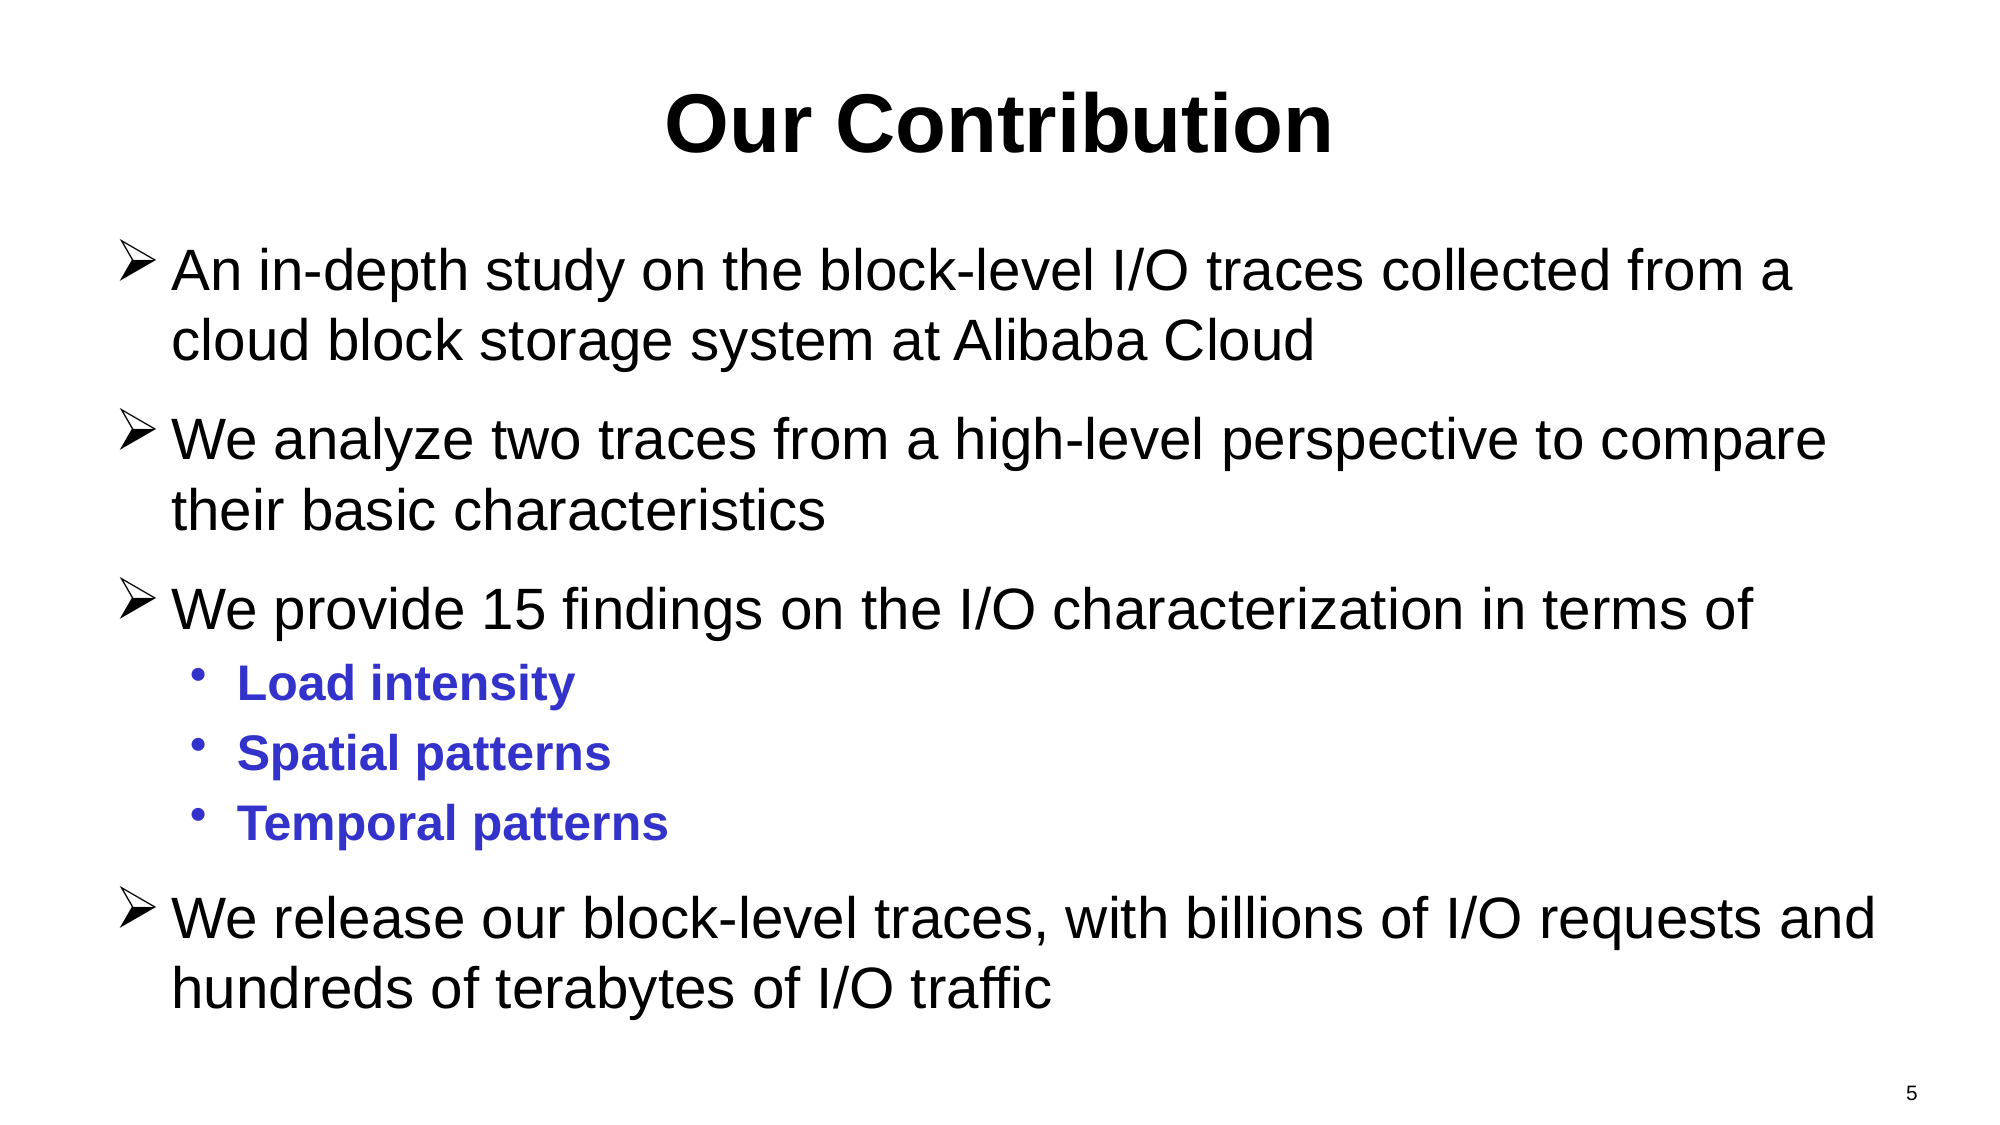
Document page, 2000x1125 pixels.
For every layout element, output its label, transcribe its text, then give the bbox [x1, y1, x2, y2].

text_box Our Contribution [99, 24, 1900, 213]
list An in-depth study on the block-level I/O traces collected from a cloud block storage system at Alibaba Cloud We analyze two traces from a high-level perspective to compare their basic characteristics We provide 15 findings on the I/O characterization in terms of Load intensity Spatial patterns Temporal patterns We release our block-level traces, with billions of I/O requests and hundreds of terabytes of I/O traffic [99, 224, 1900, 982]
slide_number 5 [1466, 1072, 1933, 1125]
